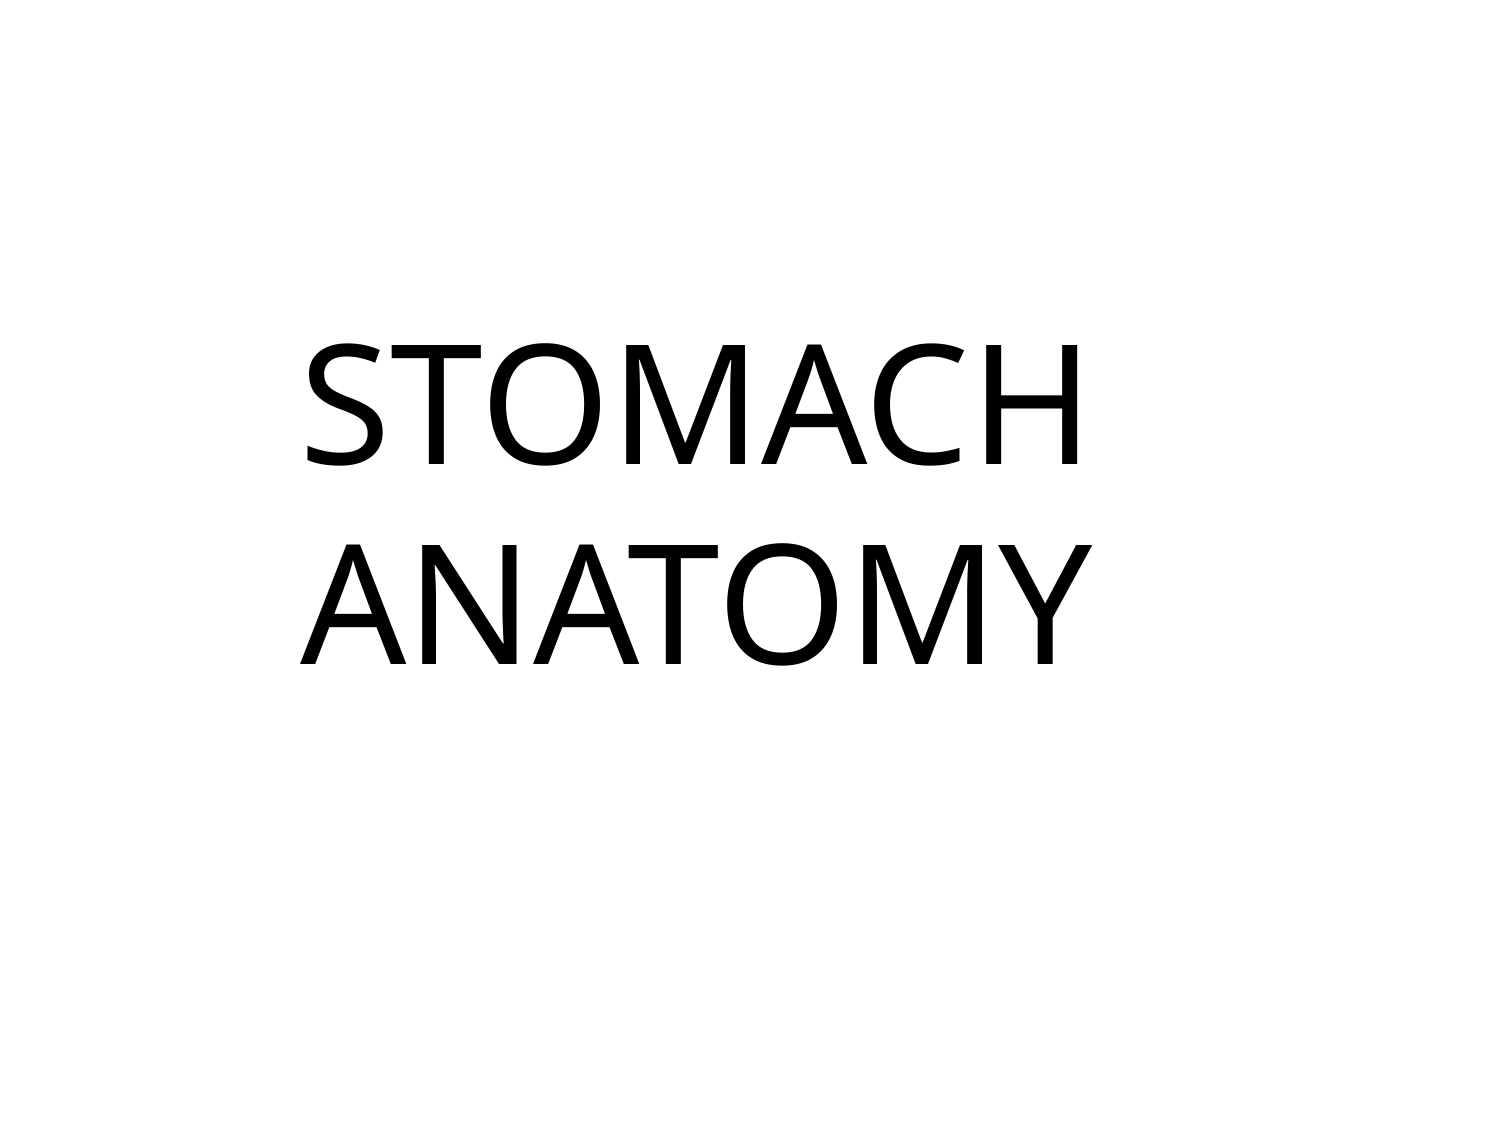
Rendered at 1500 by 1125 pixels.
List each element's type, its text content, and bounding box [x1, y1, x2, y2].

text_box STOMACH ANATOMY [206, 290, 1187, 706]
